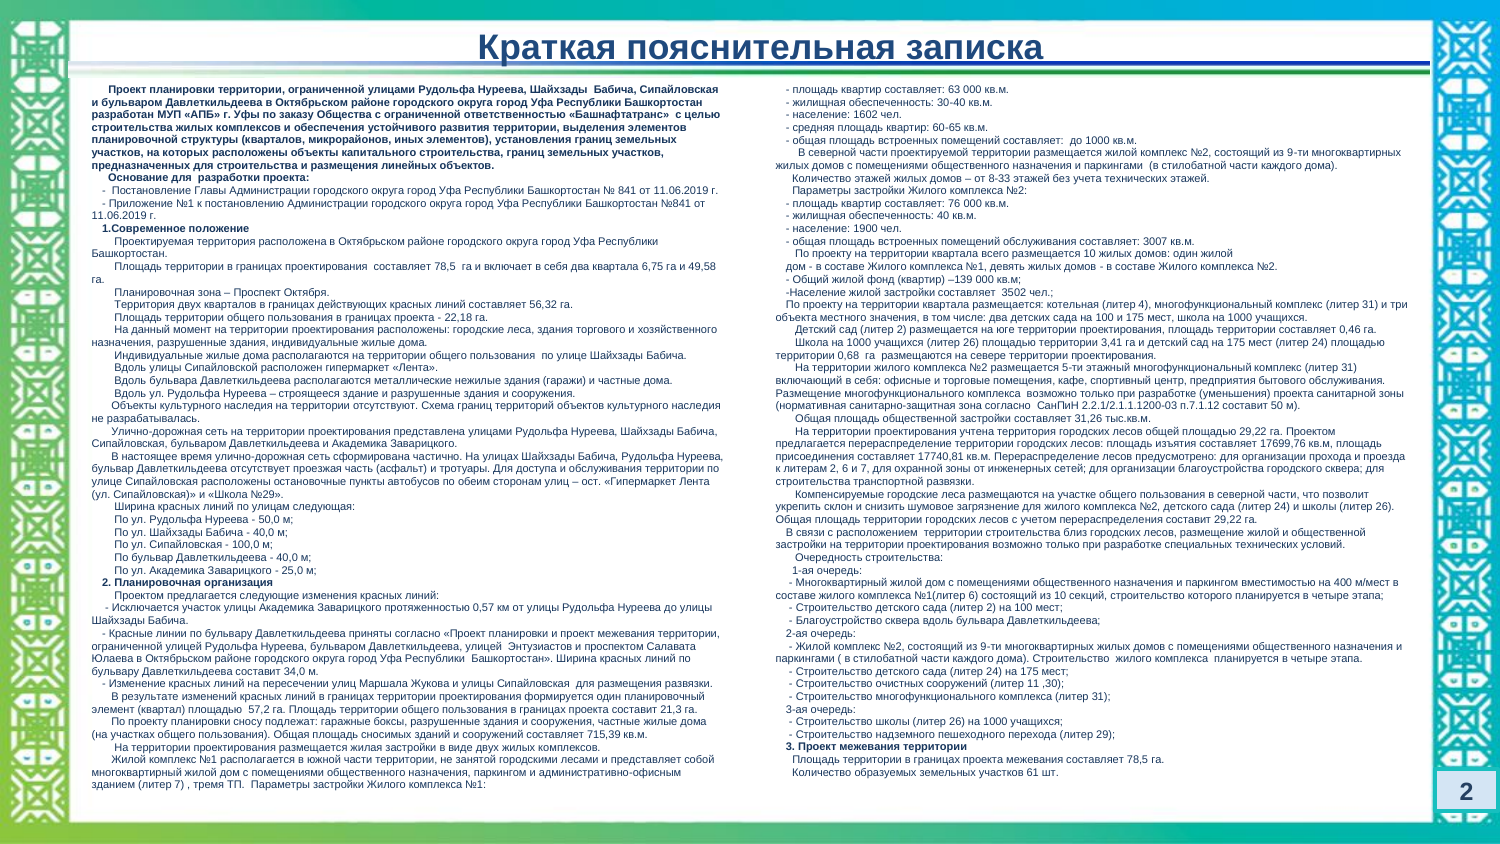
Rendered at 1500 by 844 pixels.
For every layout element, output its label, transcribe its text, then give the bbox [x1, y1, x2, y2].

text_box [80, 83, 1410, 844]
text_box Краткая пояснительная записка [68, 17, 1453, 74]
picture [0, 0, 1500, 844]
text_box 2 [1433, 767, 1500, 813]
